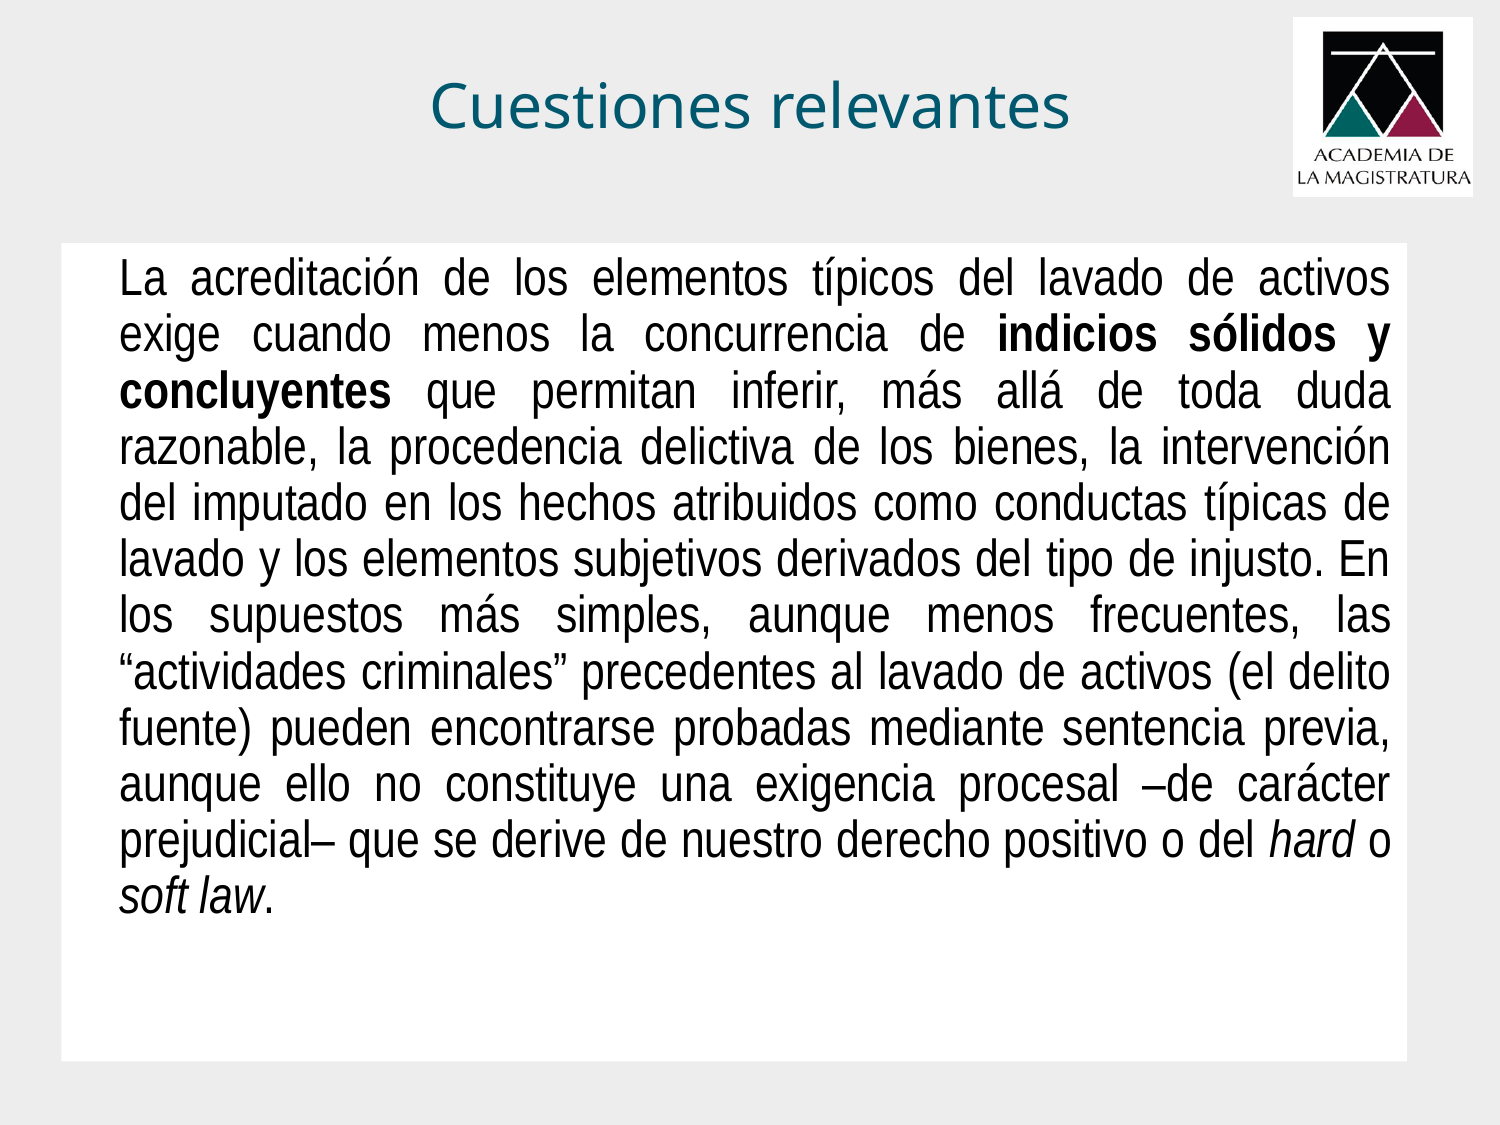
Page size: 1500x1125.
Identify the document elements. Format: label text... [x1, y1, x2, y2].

title Cuestiones relevantes [215, 56, 1287, 160]
list La acreditación de los elementos típicos del lavado de activos exige cuando menos la concurrencia de indicios sólidos y concluyentes que permitan inferir, más allá de toda duda razonable, la procedencia delictiva de los bienes, la intervención del imputado en los hechos atribuidos como conductas típicas de lavado y los elementos subjetivos derivados del tipo de injusto. En los supuestos más simples, aunque menos frecuentes, las “actividades criminales” precedentes al lavado de activos (el delito fuente) pueden encontrarse probadas mediante sentencia previa, aunque ello no constituye una exigencia procesal –de carácter prejudicial– que se derive de nuestro derecho positivo o del hard o soft law. [61, 243, 1407, 1062]
picture [1293, 17, 1473, 197]
